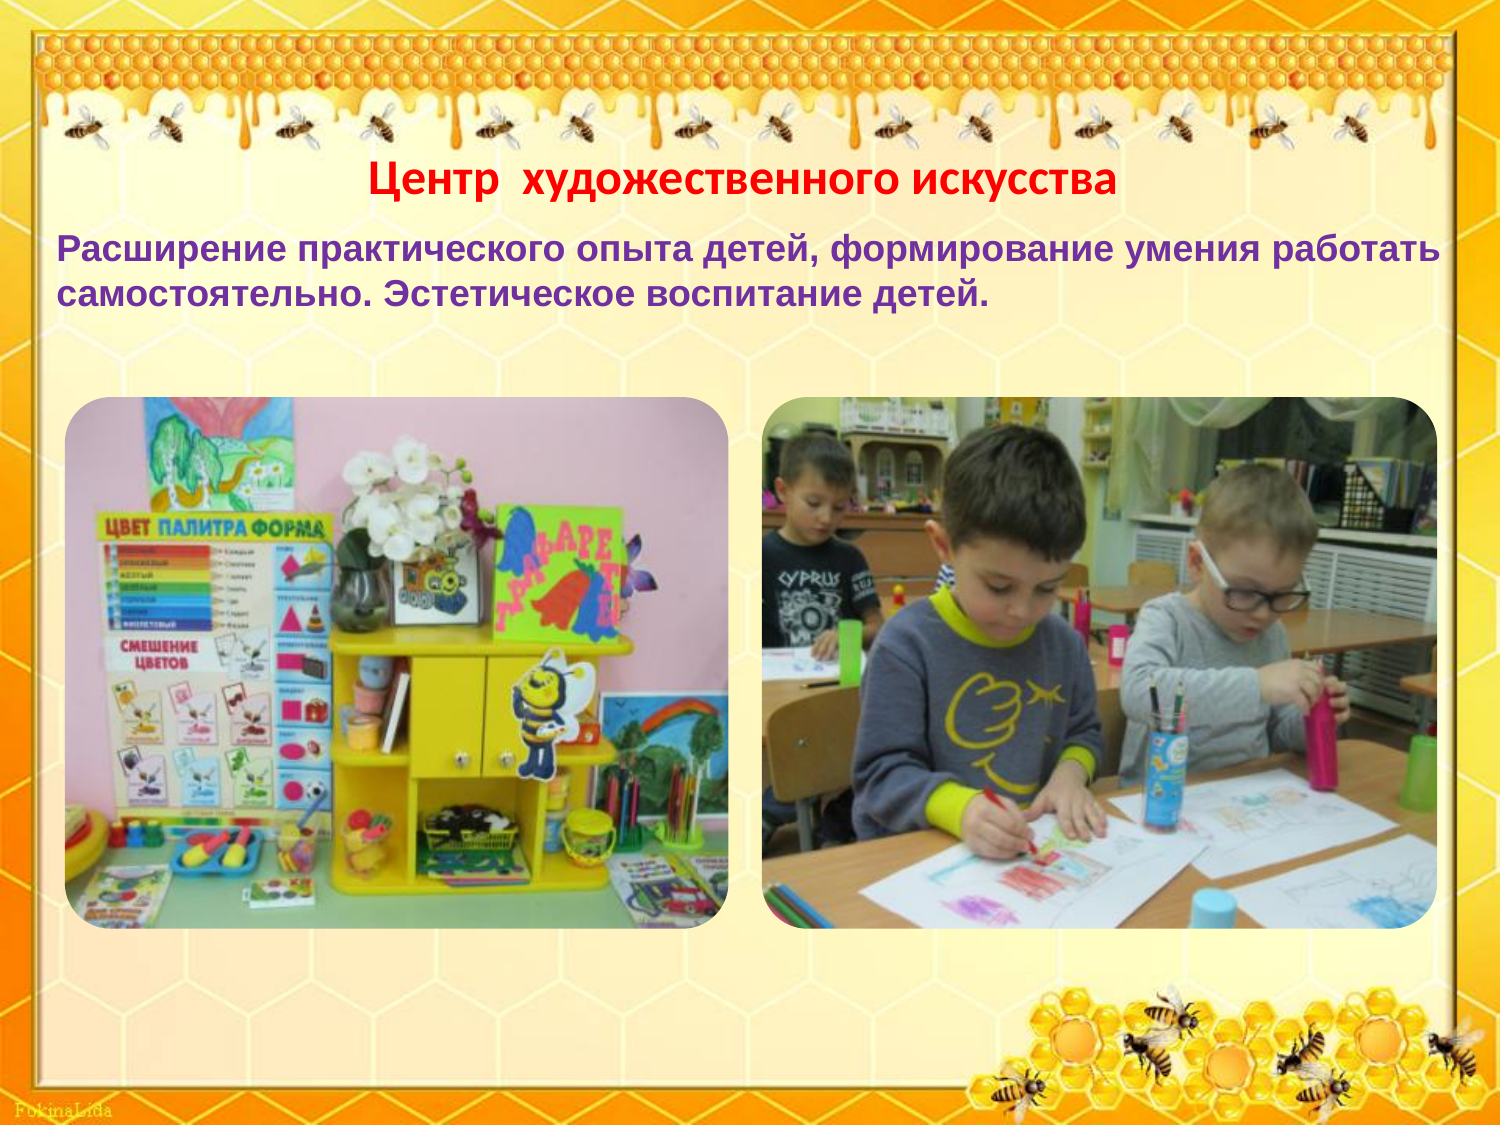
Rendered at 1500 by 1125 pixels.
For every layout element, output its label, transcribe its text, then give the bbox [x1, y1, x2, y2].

text_box Центр художественного искусства [41, 137, 1447, 212]
picture [0, 0, 1500, 1125]
text_box Расширение практического опыта детей, формирование умения работать самостоятельно. Эстетическое воспитание детей. [41, 216, 1459, 322]
